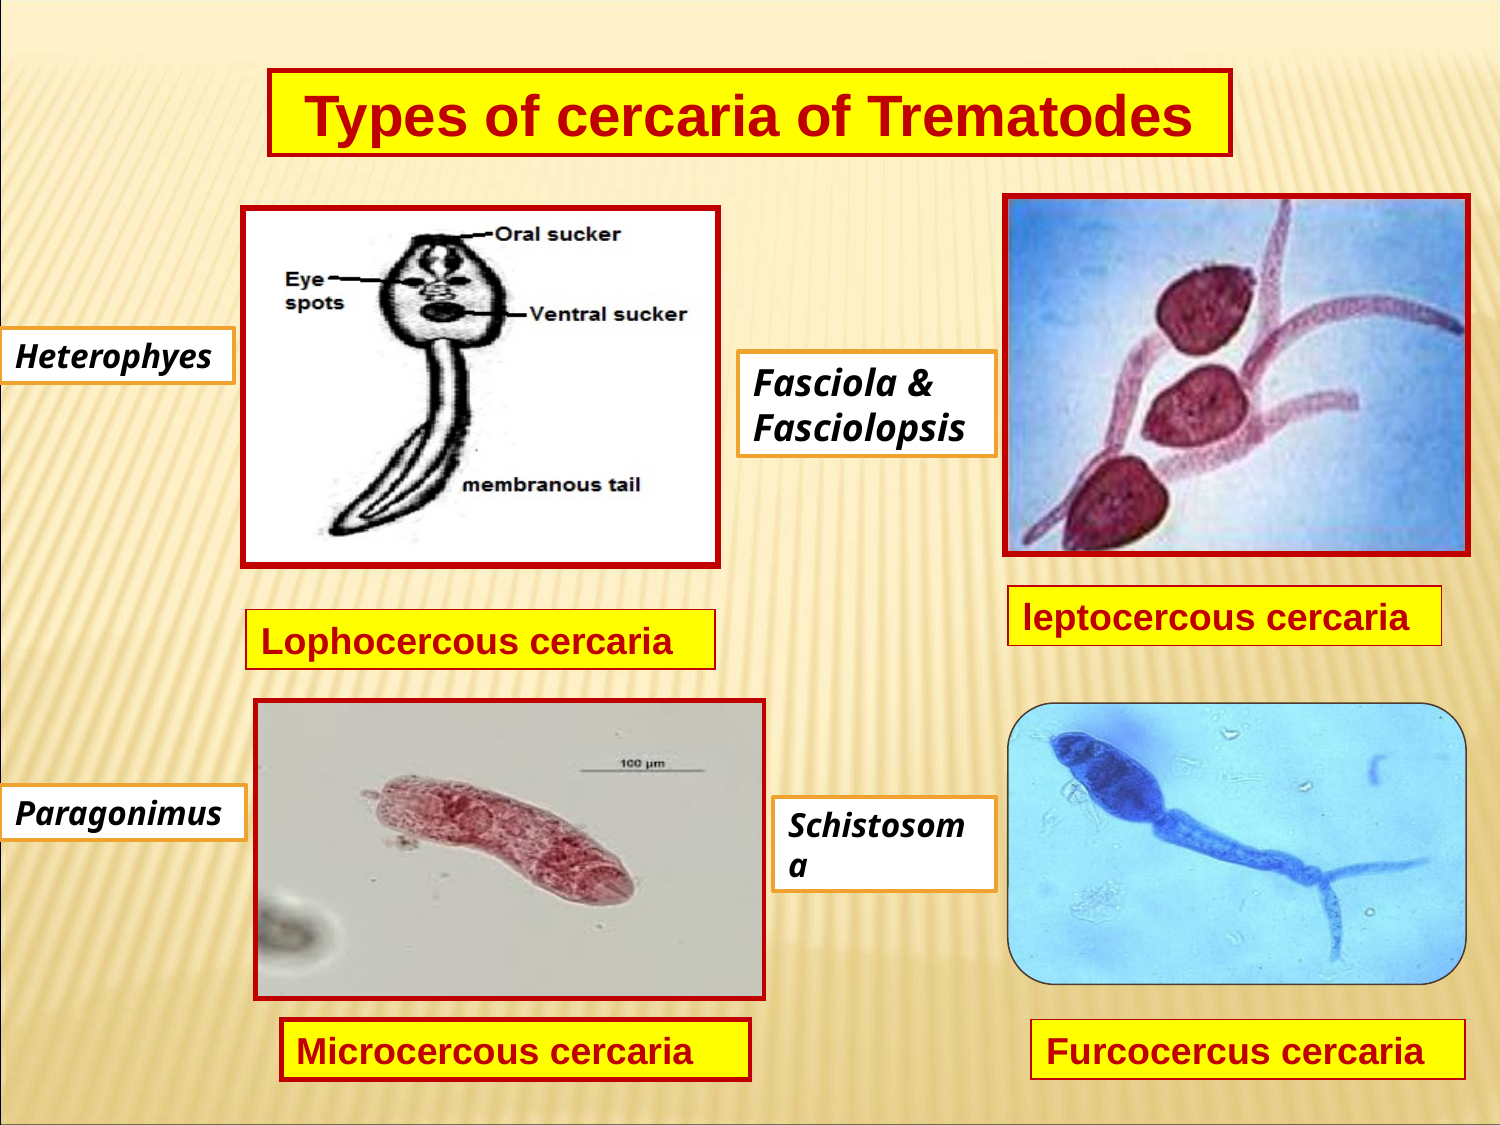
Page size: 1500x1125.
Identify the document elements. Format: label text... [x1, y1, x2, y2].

picture [0, 0, 1500, 1125]
text_box Heterophyes [0, 326, 235, 385]
text_box Fasciola & Fasciolopsis [736, 349, 997, 458]
text_box Schistosoma [771, 795, 997, 893]
text_box Microcercous cercaria [281, 1019, 750, 1080]
text_box Furcocercus cercaria [1031, 1019, 1465, 1080]
text_box leptocercous cercaria [1007, 585, 1442, 646]
text_box Paragonimus [0, 783, 247, 842]
text_box Lophocercous cercaria [246, 609, 715, 670]
text_box Types of cercaria of Trematodes [269, 70, 1231, 156]
